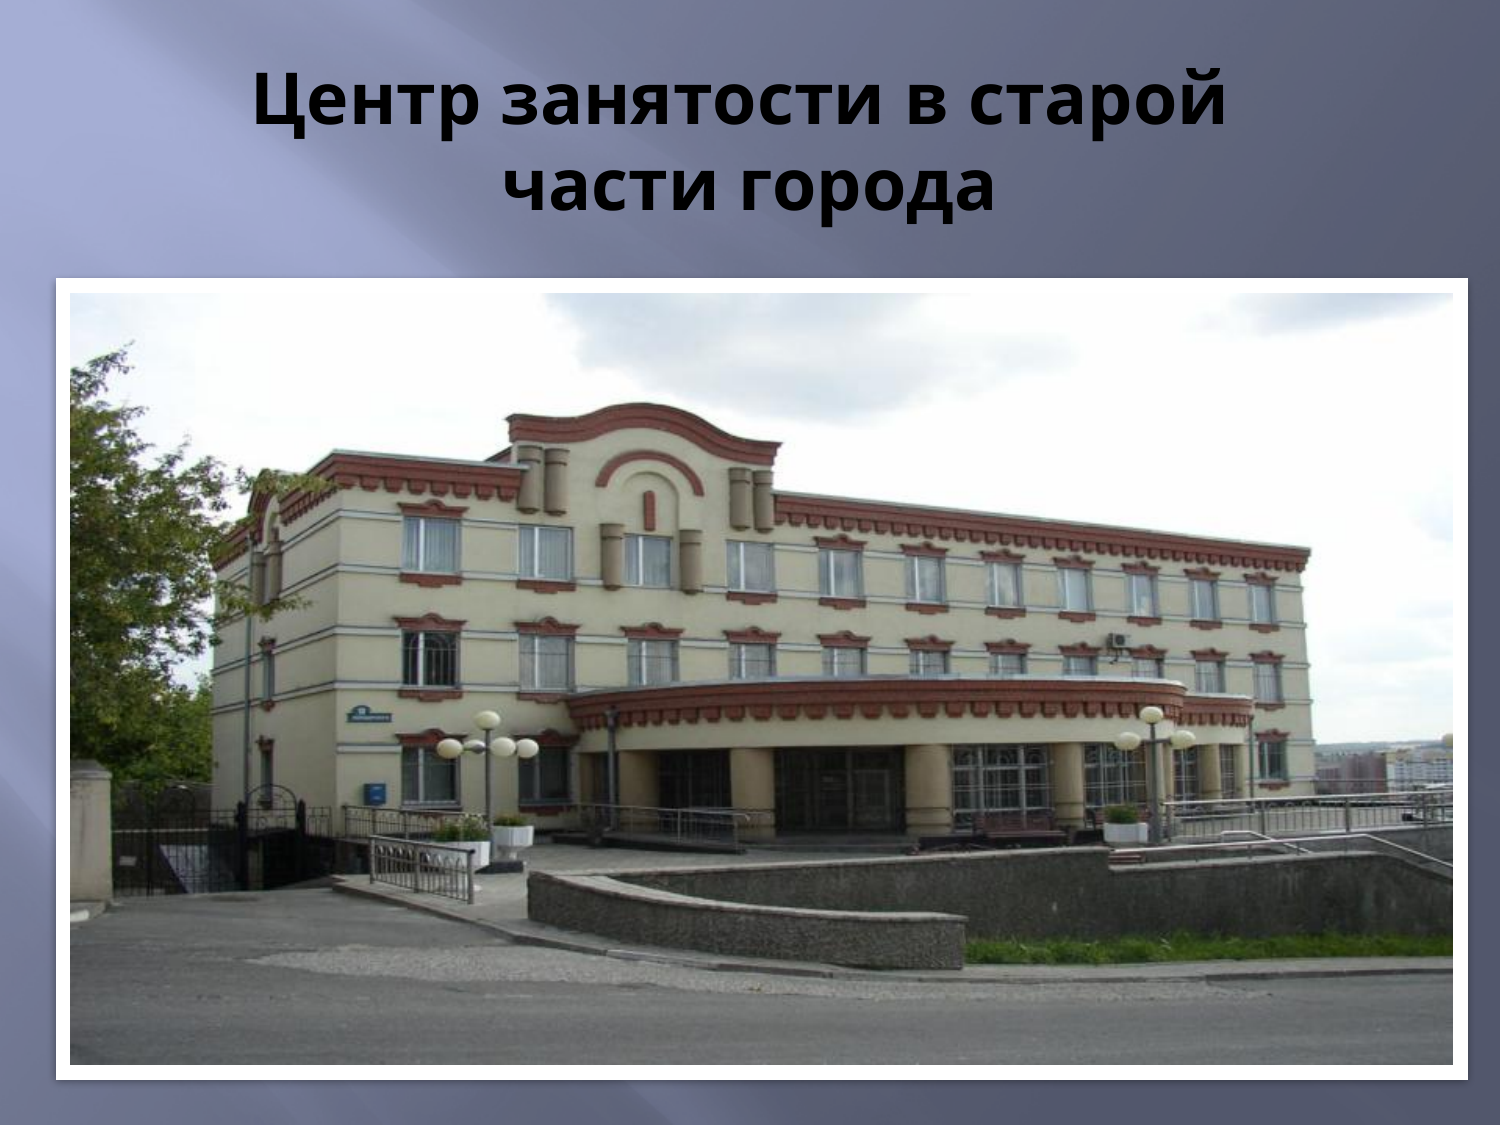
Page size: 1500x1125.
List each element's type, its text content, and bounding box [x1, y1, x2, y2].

title Центр занятости в старой части города [75, 45, 1425, 233]
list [70, 292, 1454, 1066]
